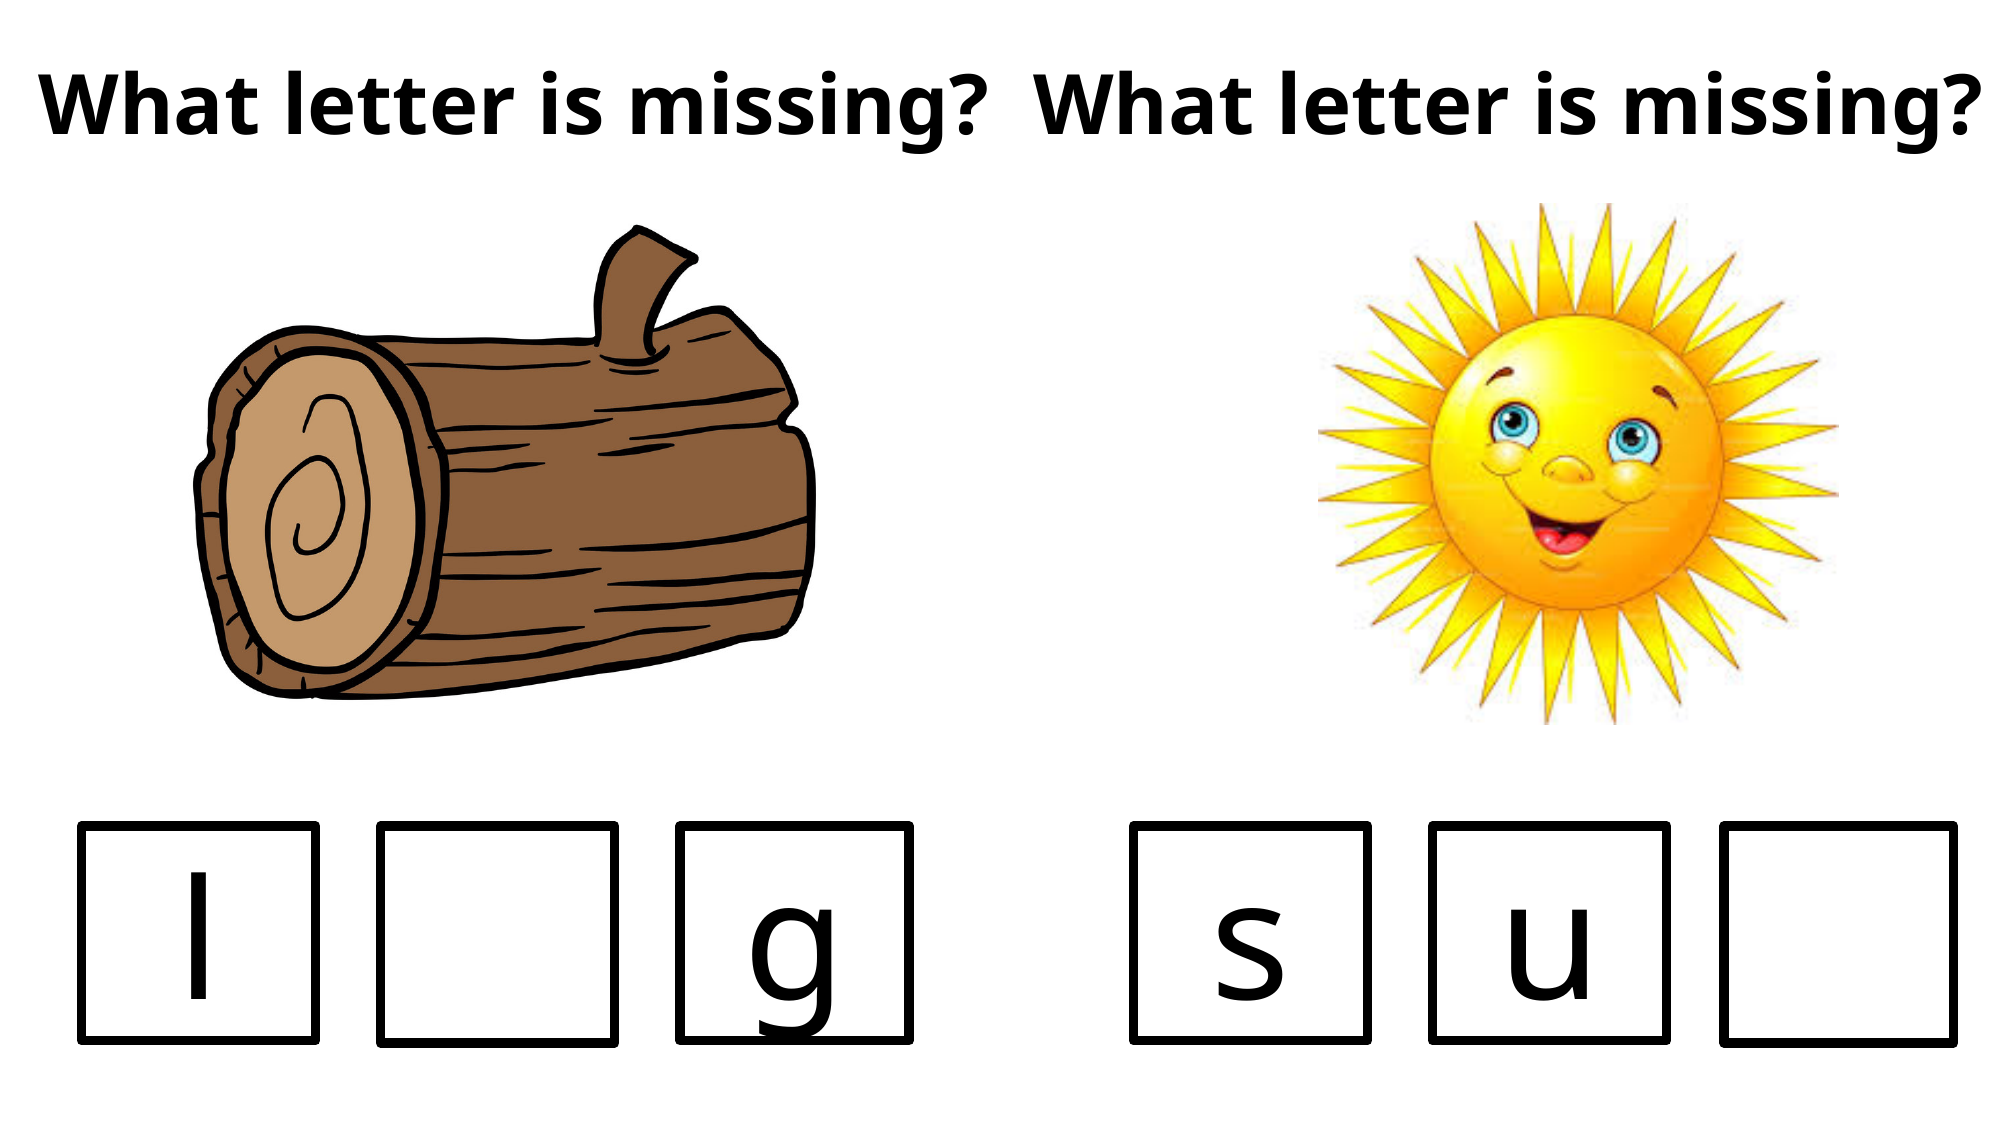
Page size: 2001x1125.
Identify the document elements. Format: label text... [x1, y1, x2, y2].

text_box [1370, 821, 1430, 825]
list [167, 193, 829, 725]
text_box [1133, 825, 1954, 1044]
text_box What letter is missing? [23, 43, 1006, 159]
text_box What letter is missing? [1018, 43, 2000, 159]
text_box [81, 825, 910, 1044]
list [1318, 203, 1839, 725]
